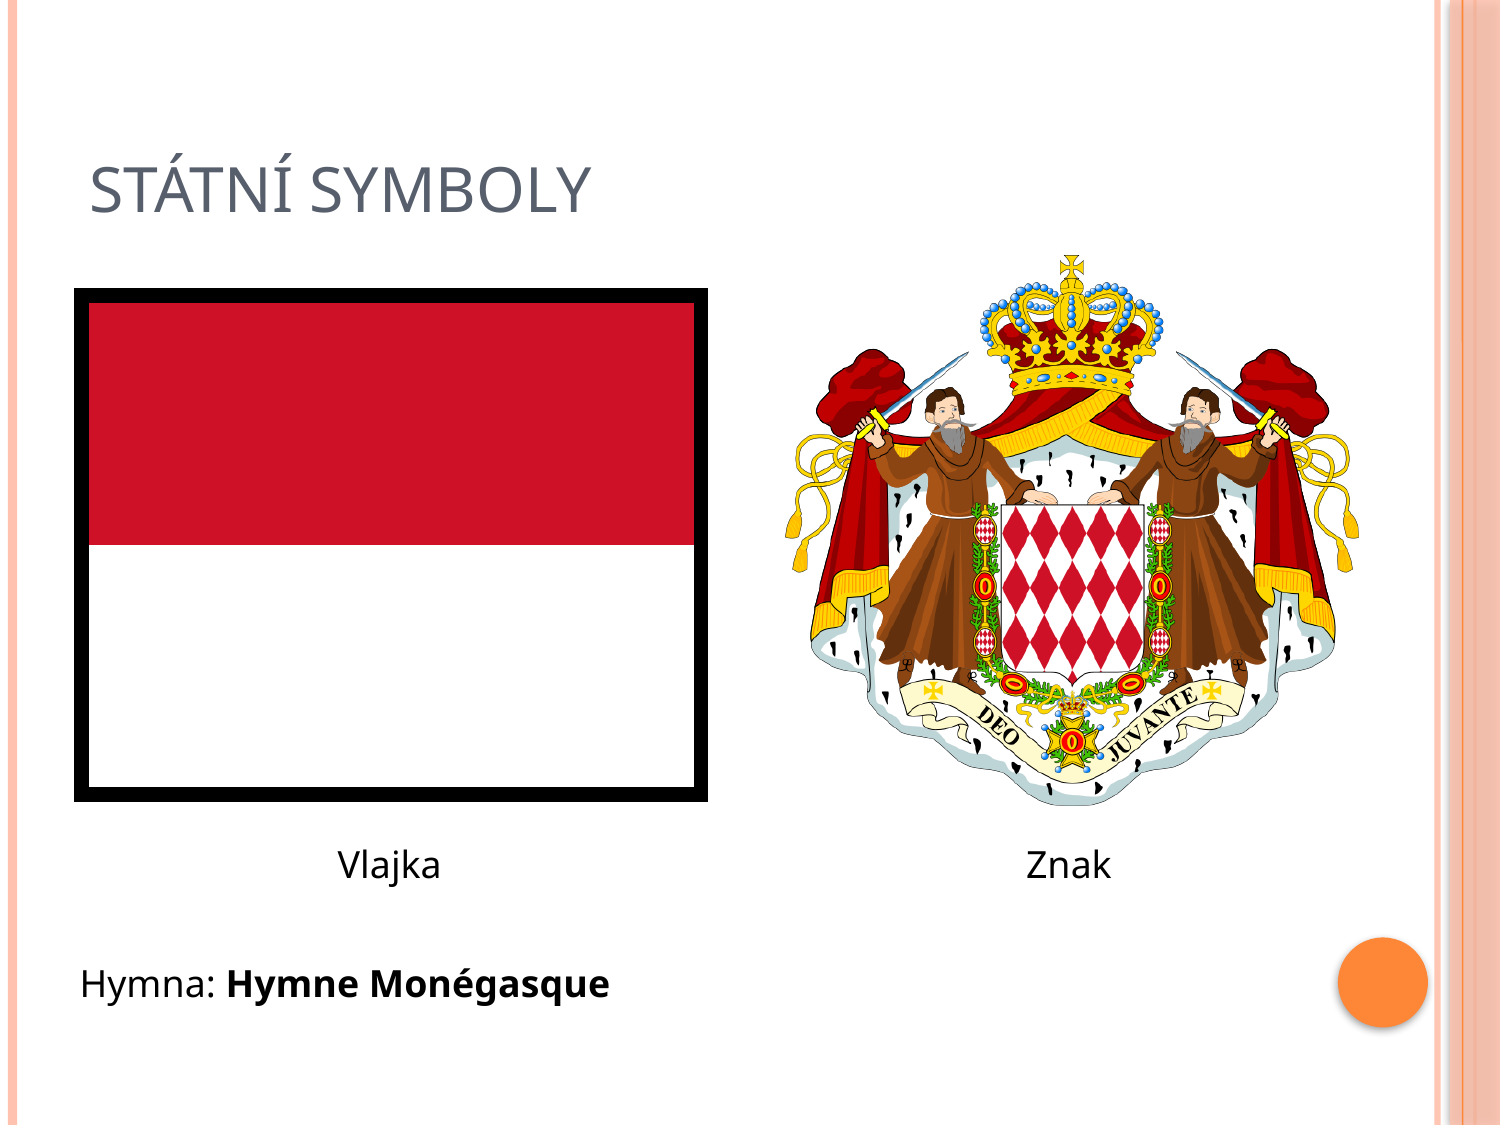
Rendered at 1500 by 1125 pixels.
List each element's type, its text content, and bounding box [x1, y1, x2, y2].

text_box Hymna: Hymne Monégasque [64, 952, 1329, 1012]
picture [784, 254, 1359, 807]
text_box Vlajka [88, 834, 691, 894]
title Státní symboly [75, 45, 1300, 233]
text_box Znak [832, 834, 1306, 894]
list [87, 302, 695, 788]
